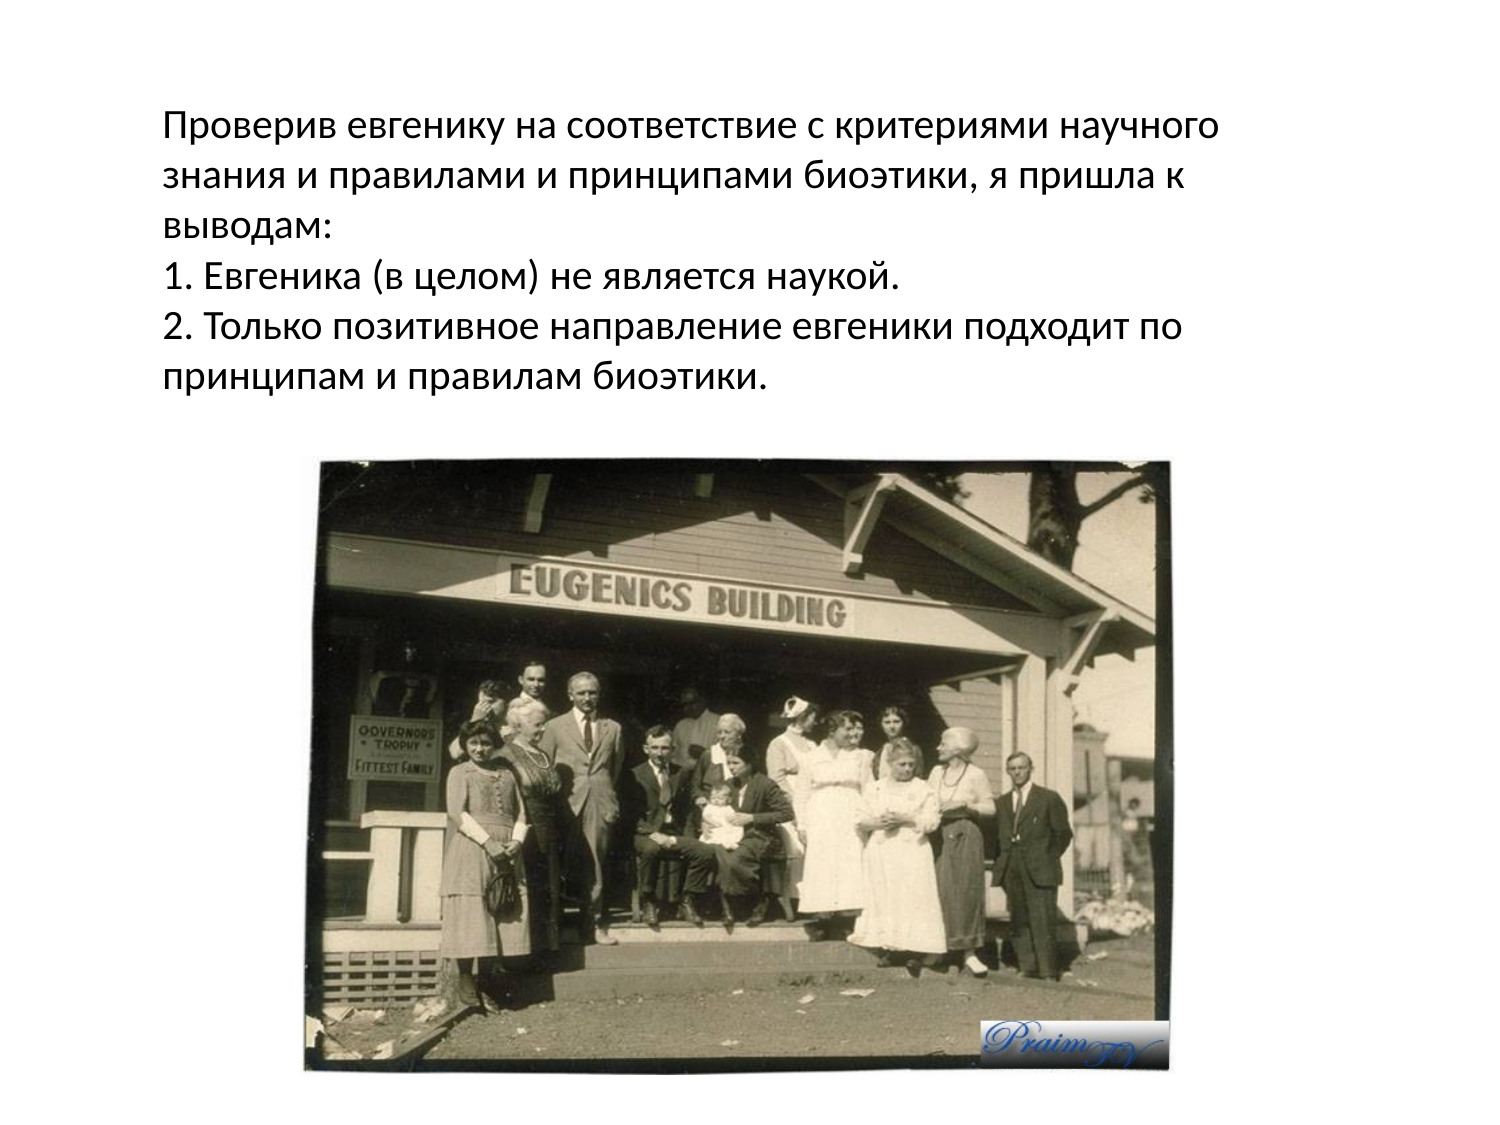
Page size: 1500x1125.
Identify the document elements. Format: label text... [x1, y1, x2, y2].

picture [300, 455, 1176, 1075]
text_box Проверив евгенику на соответствие с критериями научного знания и правилами и принципами биоэтики, я пришла к выводам: 1. Евгеника (в целом) не является наукой. 2. Только позитивное направление евгеники подходит по принципам и правилам биоэтики. [147, 89, 1306, 405]
